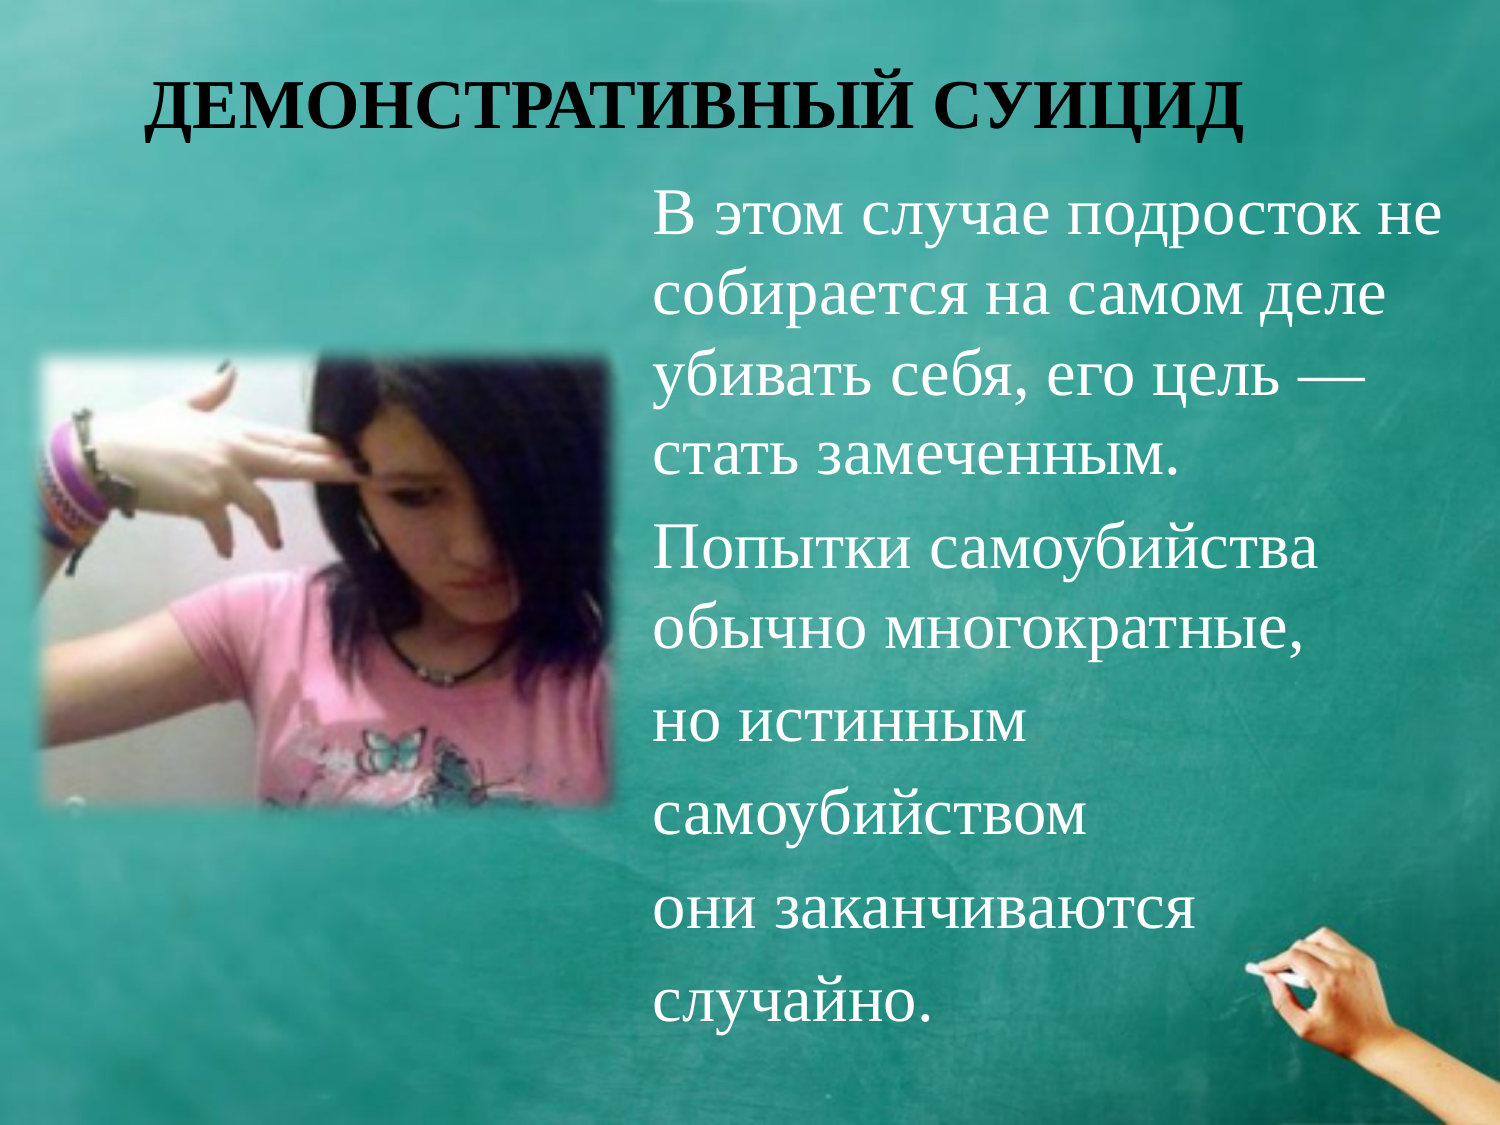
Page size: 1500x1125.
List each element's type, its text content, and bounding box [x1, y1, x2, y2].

picture [0, 0, 1500, 1125]
list В этом случае подросток не собирается на самом деле убивать себя, его цель — стать замеченным. Попытки самоубийства обычно многократные, но истинным самоубийством они заканчиваются случайно. [631, 160, 1500, 1035]
title ДЕМОНСТРАТИВНЫЙ СУИЦИД [123, 35, 1471, 154]
